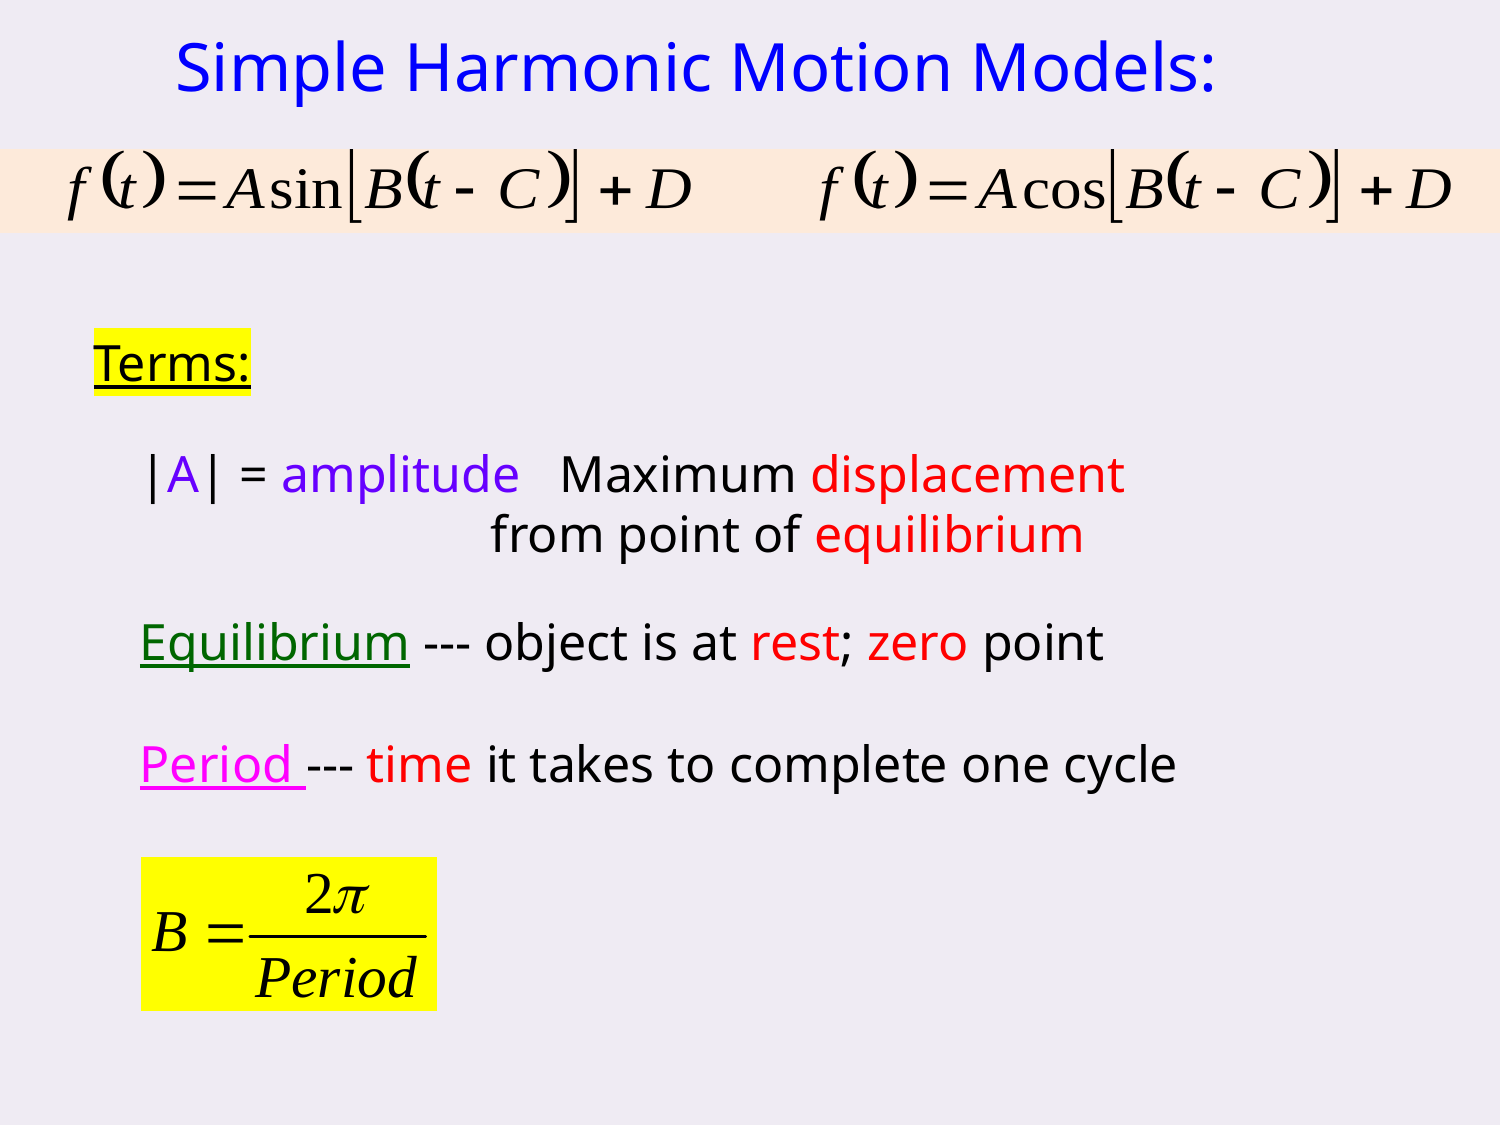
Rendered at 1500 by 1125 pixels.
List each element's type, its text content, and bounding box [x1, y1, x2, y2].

text_box Terms: [78, 323, 267, 399]
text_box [0, 148, 1500, 233]
text_box Equilibrium --- object is at rest; zero point [125, 603, 1438, 678]
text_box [140, 856, 438, 1011]
text_box |A| = amplitude Maximum displacement from point of equilibrium [124, 435, 1463, 571]
text_box Simple Harmonic Motion Models: [160, 17, 1251, 112]
text_box Period --- time it takes to complete one cycle [124, 724, 1325, 800]
